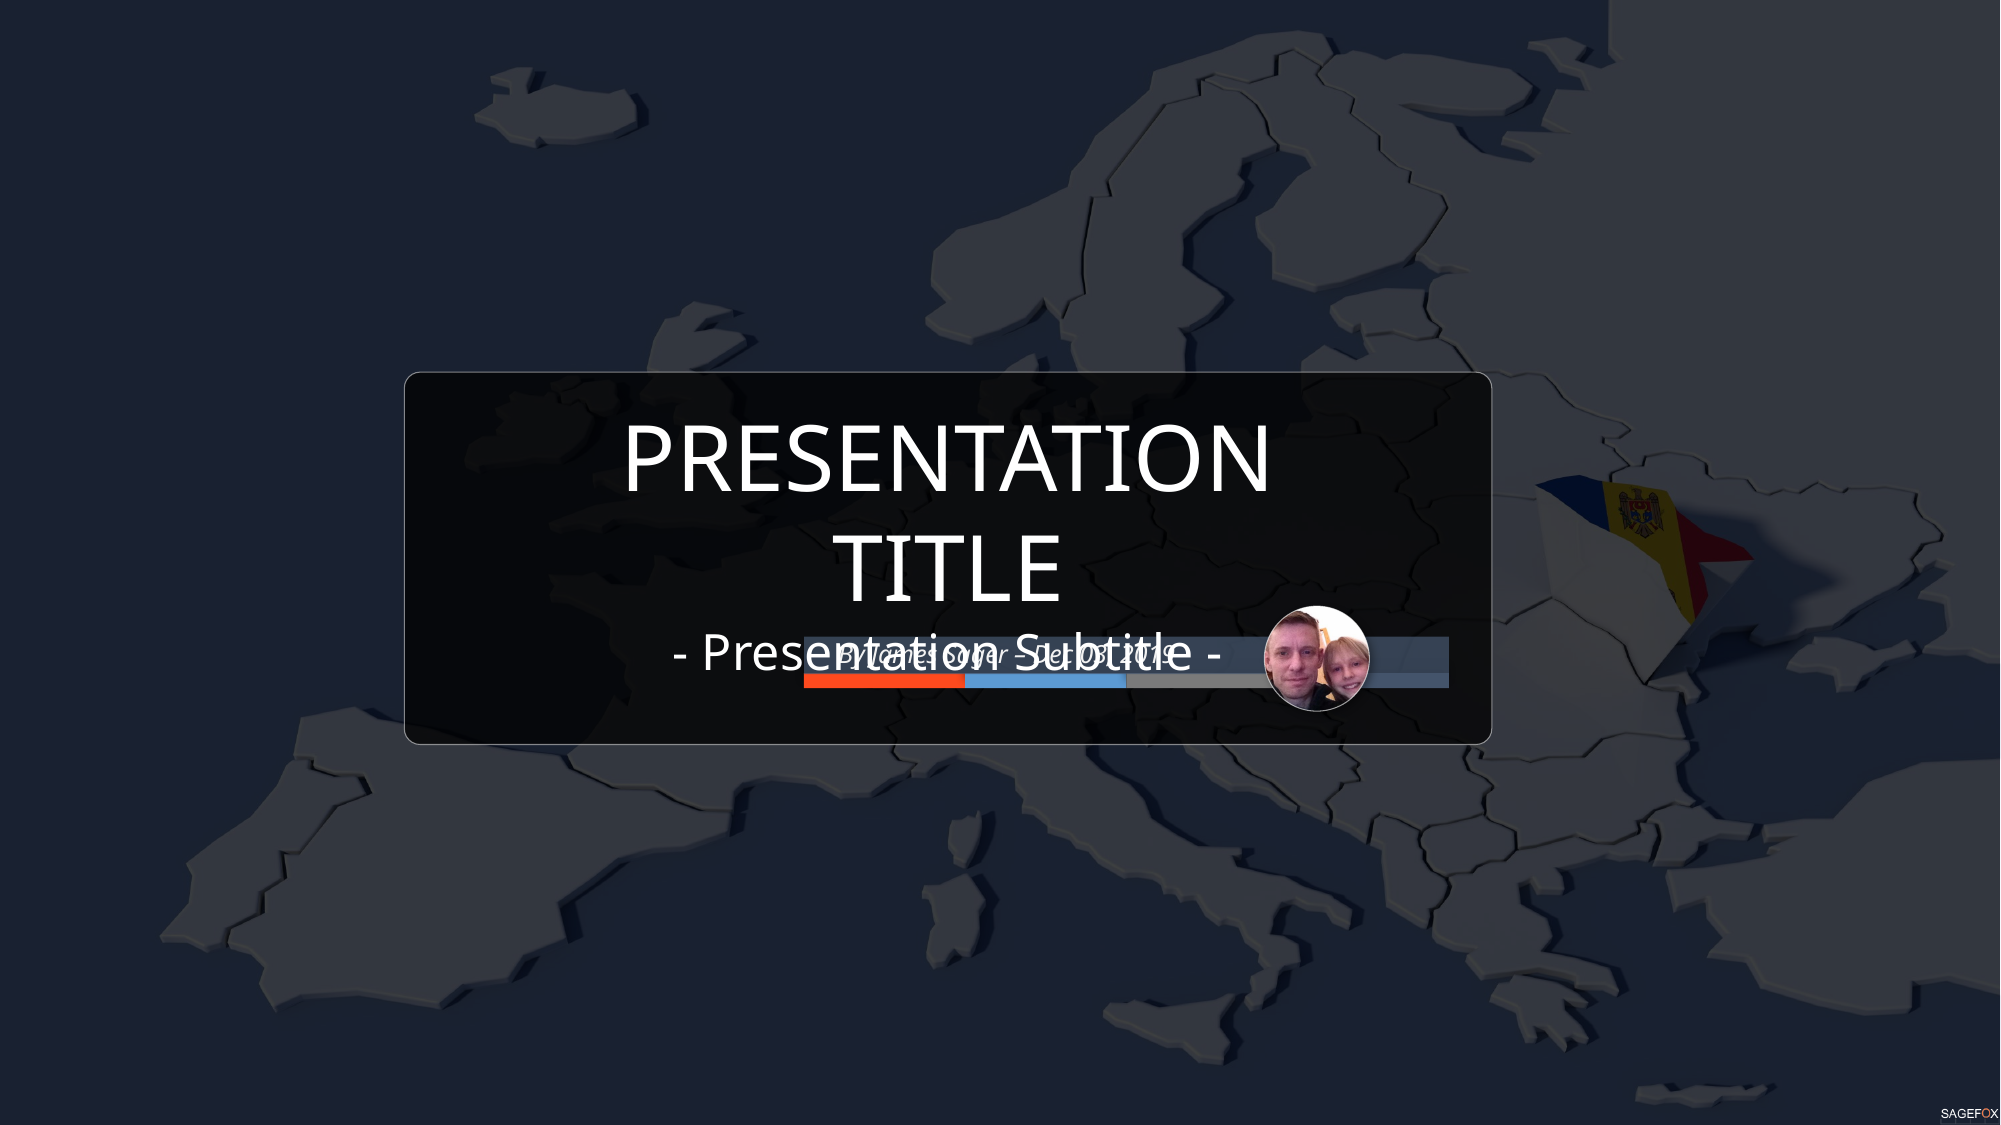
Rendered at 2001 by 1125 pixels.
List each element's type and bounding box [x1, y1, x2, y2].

picture [0, 0, 2001, 1125]
text_box [404, 372, 1492, 745]
